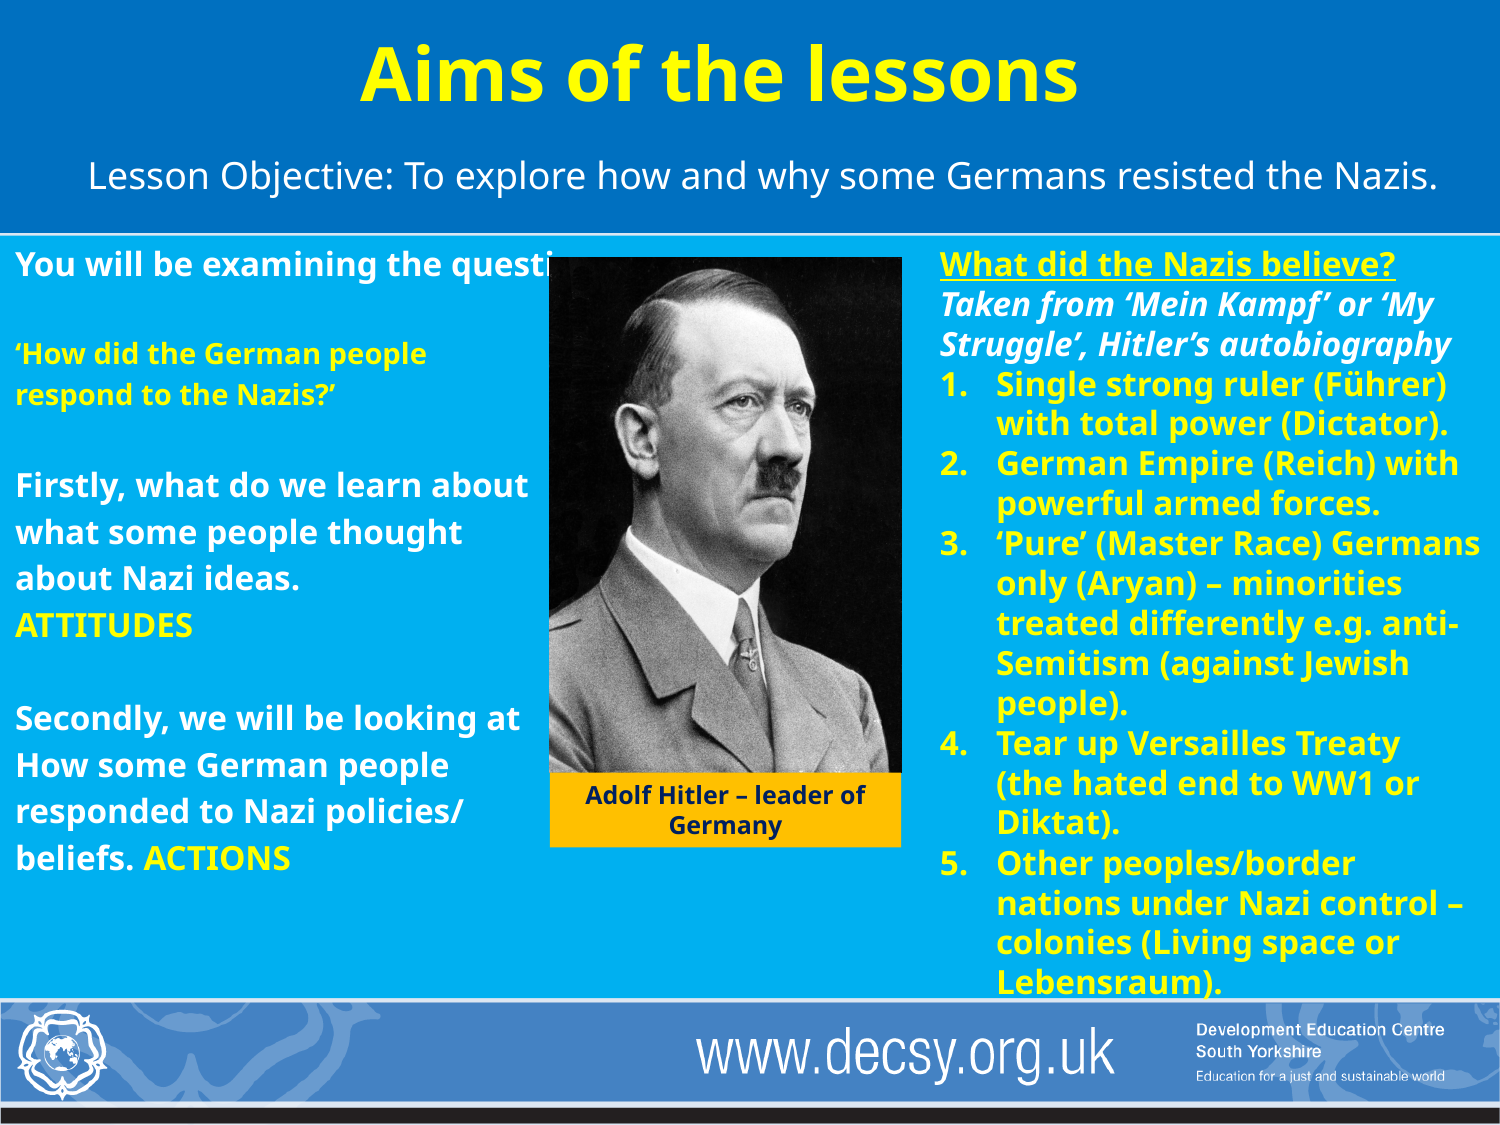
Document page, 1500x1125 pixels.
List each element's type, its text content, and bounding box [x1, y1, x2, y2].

text_box Adolf Hitler – leader of Germany [549, 779, 902, 848]
picture [0, 1002, 1500, 1125]
text_box Lesson Objective: To explore how and why some Germans resisted the Nazis. [72, 144, 1455, 205]
picture [549, 258, 901, 774]
text_box What did the Nazis believe? Taken from ‘Mein Kampf’ or ‘My Struggle’, Hitler’s autobiography Single strong ruler (Führer) with total power (Dictator). German Empire (Reich) with powerful armed forces. ‘Pure’ (Master Race) Germans only (Aryan) – minorities treated differently e.g. anti-Semitism (against Jewish people). Tear up Versailles Treaty (the hated end to WW1 or Diktat). Other peoples/border nations under Nazi control – colonies (Living space or Lebensraum). [924, 235, 1500, 1099]
title Aims of the lessons [0, 0, 1500, 233]
list You will be examining the question: ‘How did the German people respond to the Nazis?’ Firstly, what do we learn about what some people thought about Nazi ideas. ATTITUDES Secondly, we will be looking at How some German people responded to Nazi policies/ beliefs. ACTIONS [0, 235, 924, 999]
